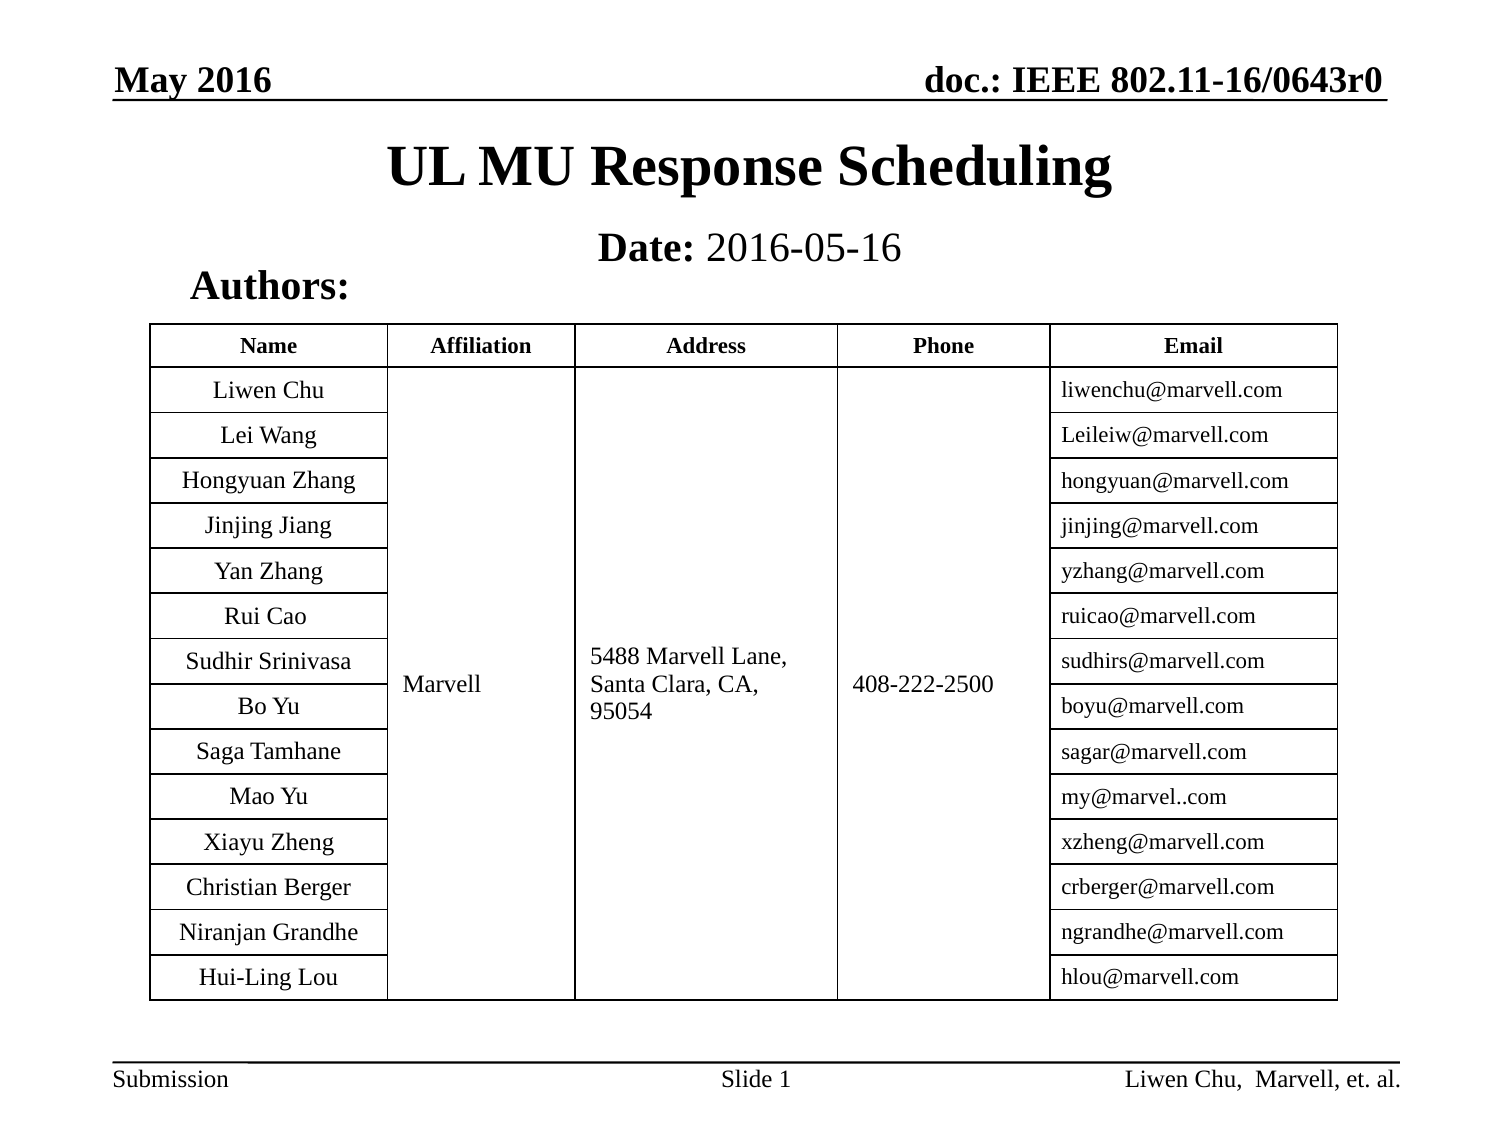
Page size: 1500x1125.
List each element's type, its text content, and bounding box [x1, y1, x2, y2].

table_cell Marvell [388, 368, 574, 999]
table_cell crberger@marvell.com [1051, 865, 1337, 909]
table_cell Hongyuan Zhang [151, 459, 387, 502]
table_cell Christian Berger [151, 865, 387, 909]
table_cell Saga Tamhane [151, 730, 387, 773]
table_cell Niranjan Grandhe [151, 910, 387, 954]
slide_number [114, 54, 274, 101]
footer Liwen Chu, Marvell, et. al. [1120, 1061, 1402, 1093]
table_cell hongyuan@marvell.com [1051, 459, 1337, 502]
table_cell ruicao@marvell.com [1051, 594, 1337, 638]
table_cell boyu@marvell.com [1051, 685, 1337, 728]
table_cell sudhirs@marvell.com [1051, 639, 1337, 683]
table_cell 408-222-2500 [838, 368, 1049, 999]
table_header Address [576, 325, 837, 366]
text_box Date: 2016-05-16 [112, 212, 1388, 275]
table_cell Bo Yu [151, 685, 387, 728]
table_cell Leileiw@marvell.com [1051, 413, 1337, 457]
table_cell Xiayu Zheng [151, 820, 387, 863]
table_cell ngrandhe@marvell.com [1051, 910, 1337, 954]
title UL MU Response Scheduling [112, 112, 1388, 212]
table_cell my@marvel..com [1051, 775, 1337, 818]
table_cell Sudhir Srinivasa [151, 639, 387, 683]
table_cell Liwen Chu [151, 368, 387, 412]
table_cell Lei Wang [151, 413, 387, 457]
table_cell Jinjing Jiang [151, 504, 387, 547]
table_cell yzhang@marvell.com [1051, 549, 1337, 592]
table_header Phone [838, 325, 1049, 366]
table_header Name [151, 325, 387, 366]
table_cell Hui-Ling Lou [151, 956, 387, 999]
table_header Email [1051, 325, 1337, 366]
table_cell jinjing@marvell.com [1051, 504, 1337, 547]
table_cell 5488 Marvell Lane, Santa Clara, CA, 95054 [576, 368, 837, 999]
slide_number Slide 1 [712, 1061, 800, 1093]
table_cell Mao Yu [151, 775, 387, 818]
table_cell liwenchu@marvell.com [1051, 368, 1337, 412]
table_cell hlou@marvell.com [1051, 956, 1337, 999]
table_header Affiliation [388, 325, 574, 366]
table_cell Rui Cao [151, 594, 387, 638]
table_cell sagar@marvell.com [1051, 730, 1337, 773]
text_box Authors: [174, 249, 413, 313]
table_cell Yan Zhang [151, 549, 387, 592]
table_cell xzheng@marvell.com [1051, 820, 1337, 863]
